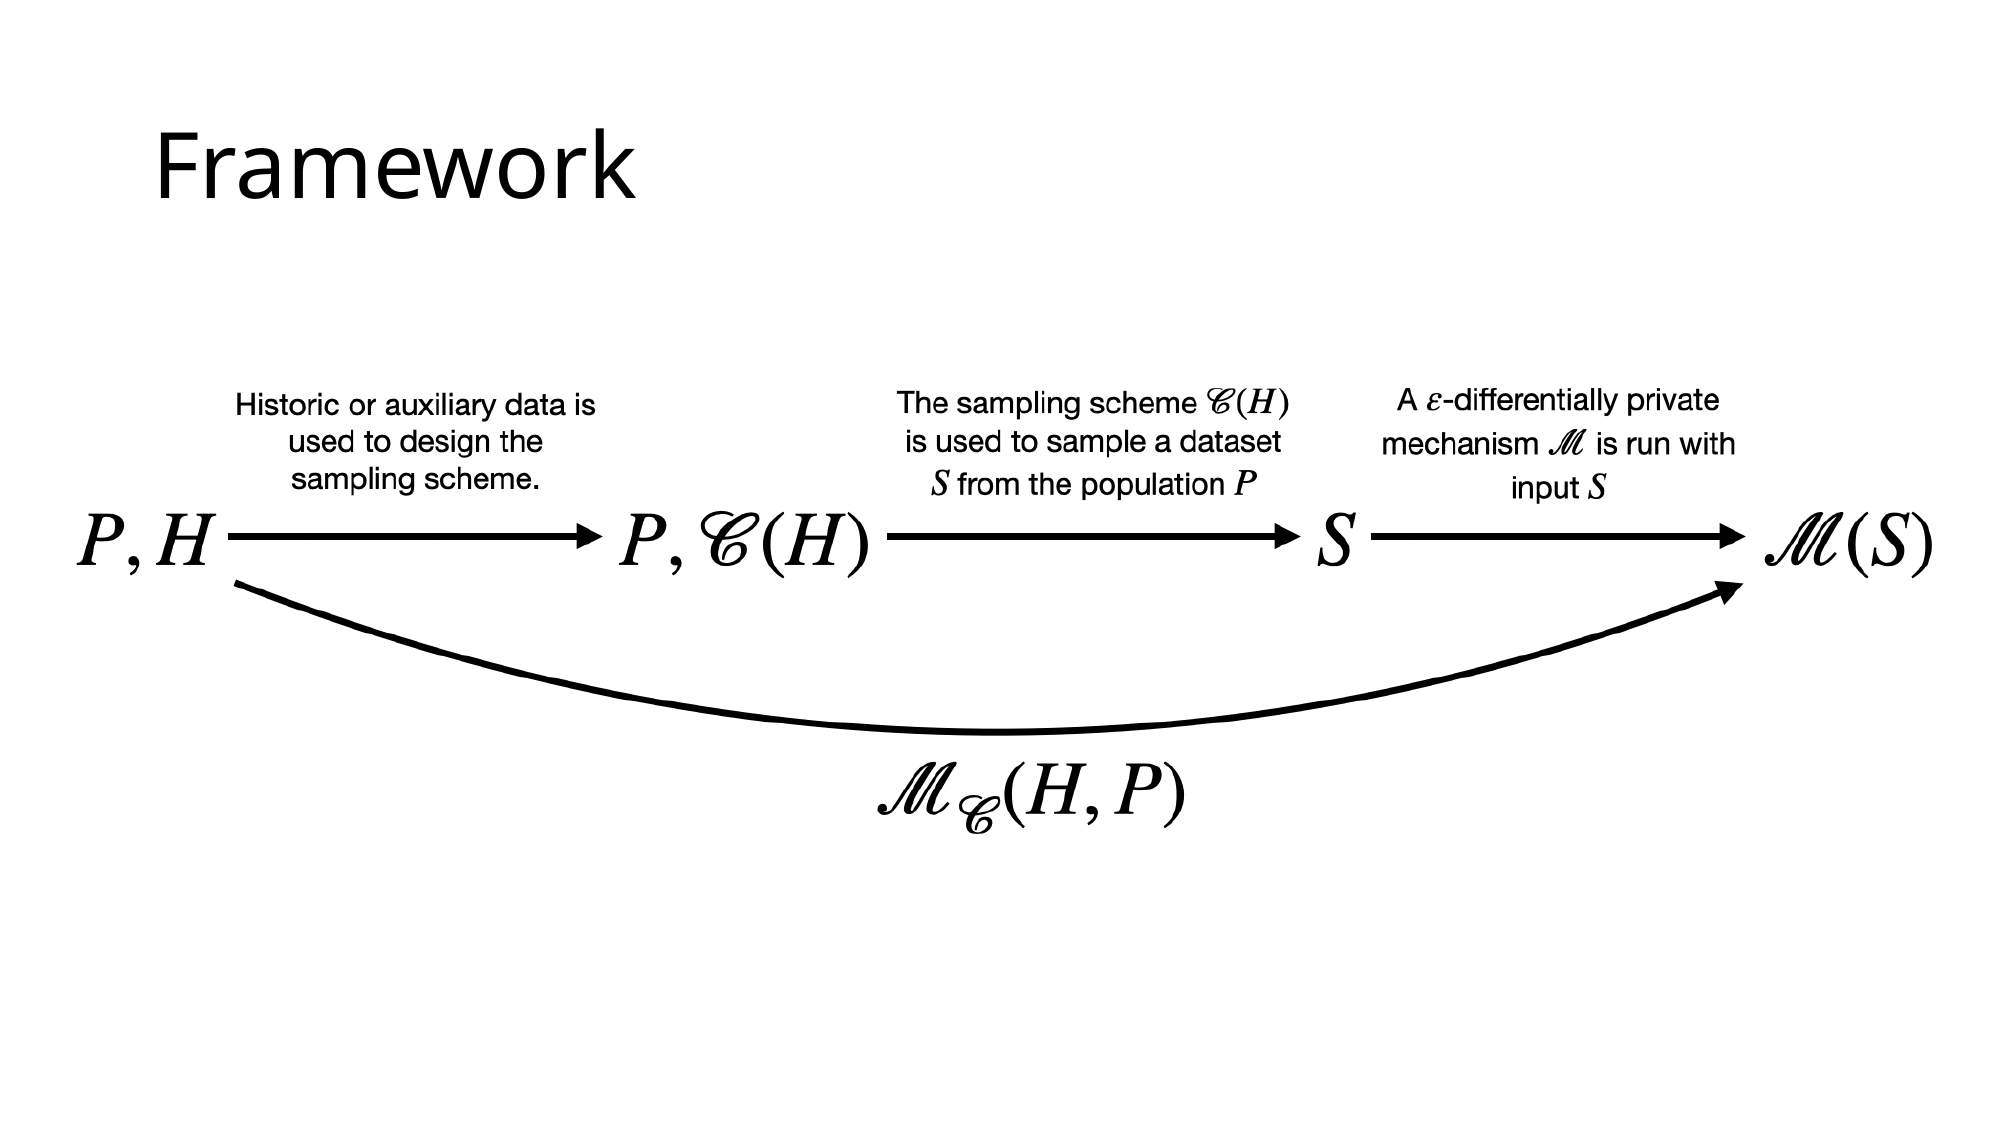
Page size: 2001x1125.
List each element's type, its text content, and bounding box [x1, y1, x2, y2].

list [50, 366, 1950, 856]
title Framework [137, 59, 1863, 278]
